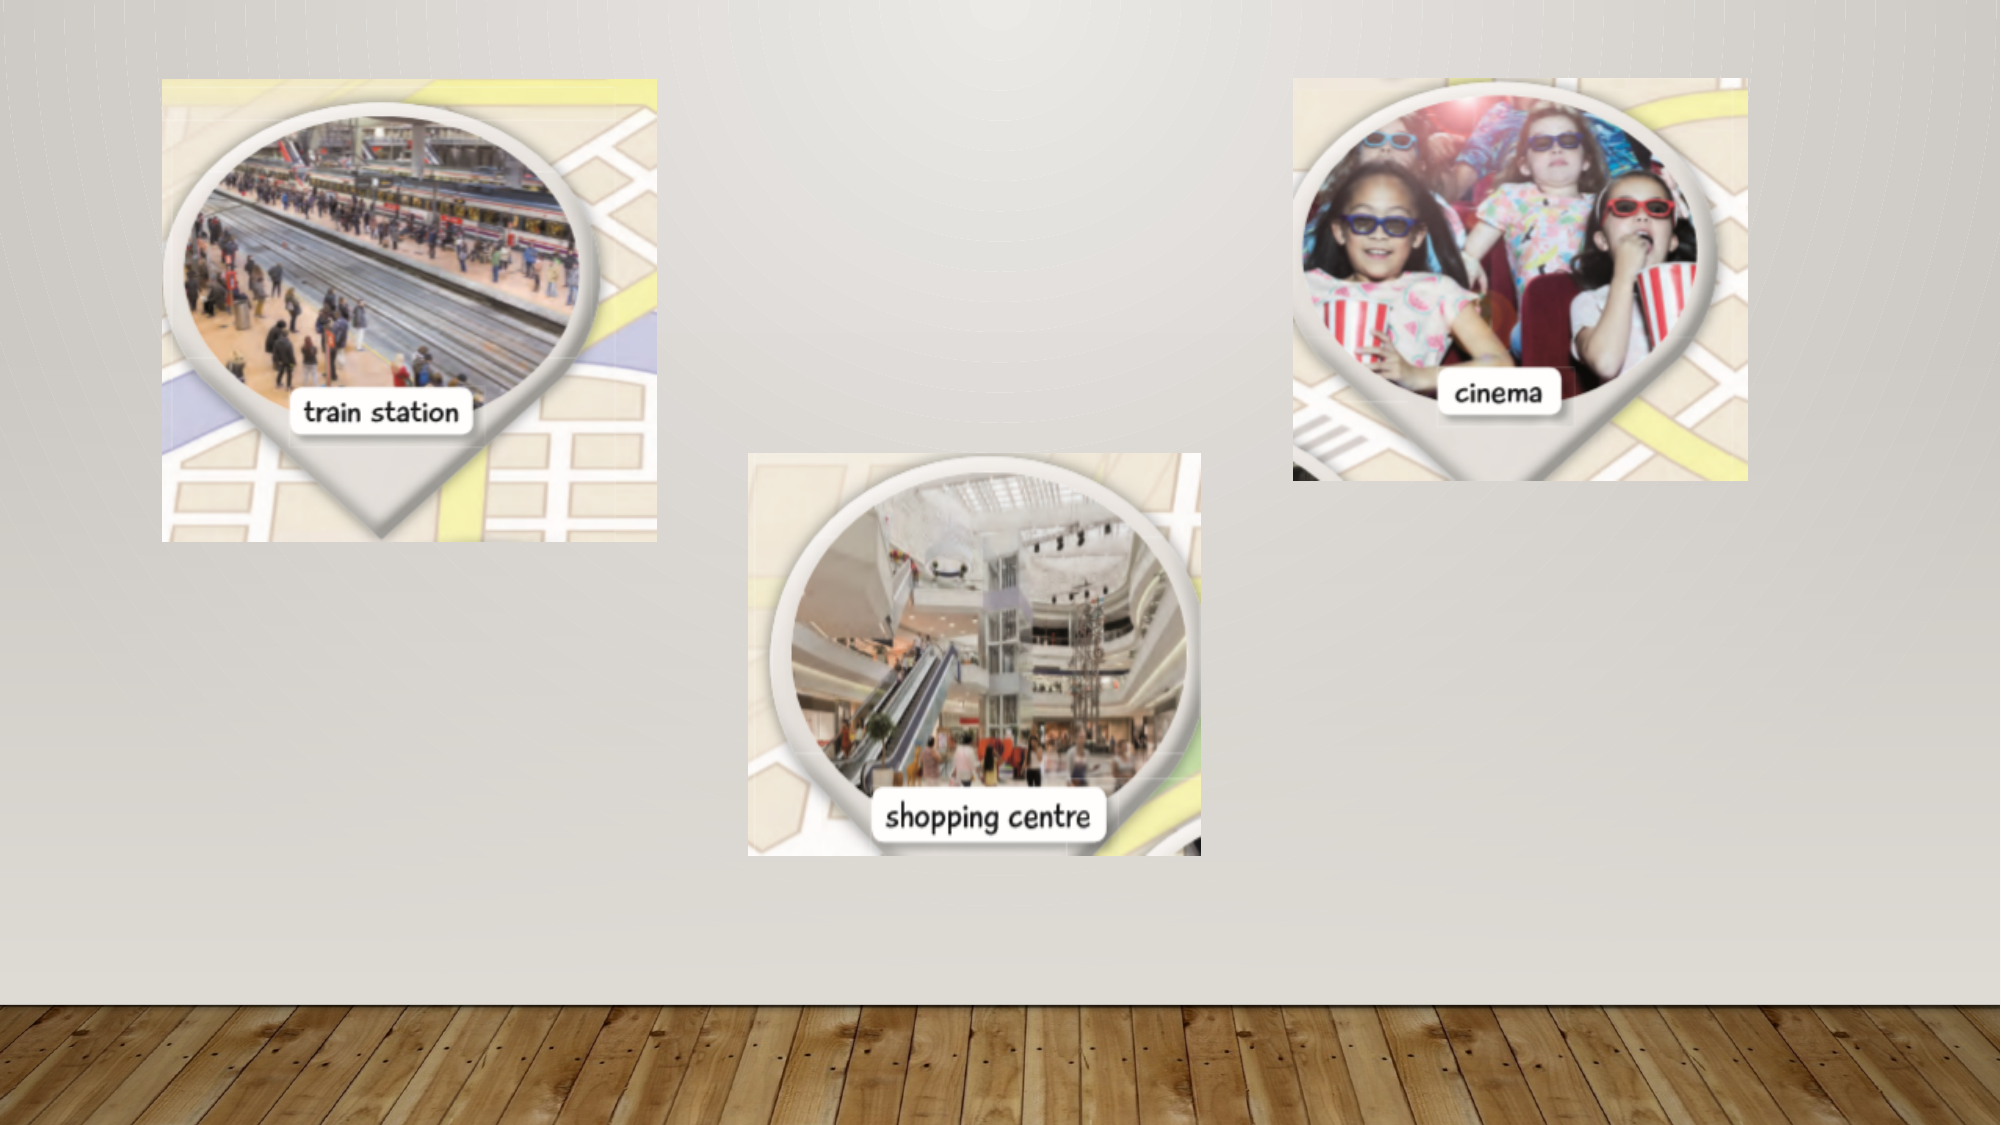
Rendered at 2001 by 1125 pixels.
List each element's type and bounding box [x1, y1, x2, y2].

picture [162, 79, 657, 543]
picture [1292, 78, 1748, 481]
picture [0, 1005, 2000, 1125]
picture [748, 453, 1201, 856]
